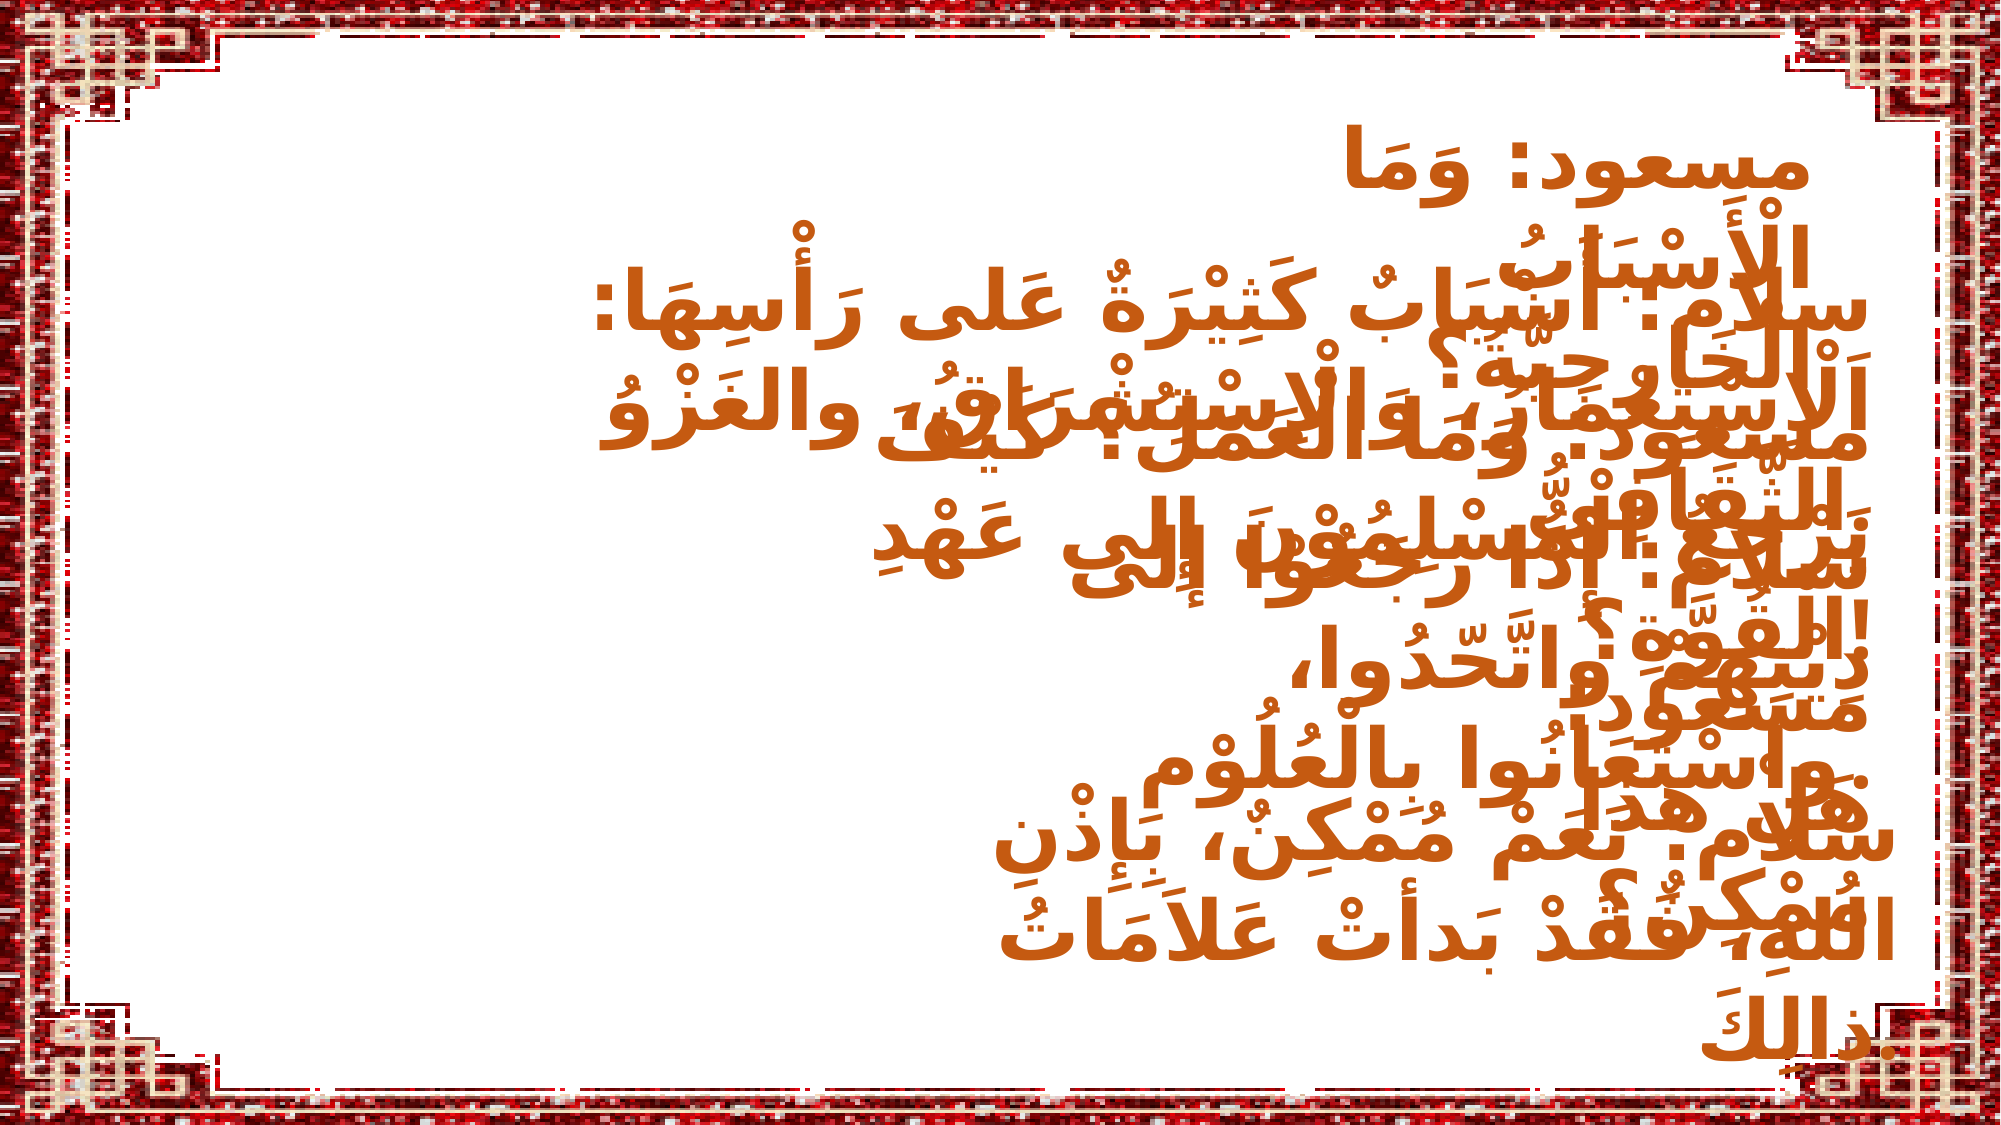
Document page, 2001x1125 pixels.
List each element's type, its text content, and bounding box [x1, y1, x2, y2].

text_box مسعود: وَمَا الْعَمَلُ؟ كَيْفَ يَرْجِعُ الْمُسْلِمُوْنَ إِلى عَهْدِ الْقُوَّةِ؟! [798, 368, 1888, 684]
text_box سلام: نَعَمْ مُمْكِنٌ، بِإِذْنِ اللهِ، فَقَدْ بَدأتْ عَلاَمَاتُ ذالِكَ. [906, 769, 1915, 1084]
text_box سلام: أَسْبَابٌ كَثِيْرَةٌ عَلى رَأْسِهَا: اَلْاِسْتِعْمَارُ، وَالْاِسْتِشْرَاقُ، والغَزْوُ الثَّقَافِيُّ. [544, 239, 1888, 555]
text_box مسعود: هَلْ هذَا مُمْكِنٌ؟ [1386, 639, 1888, 769]
picture [0, 0, 2001, 1125]
text_box مسعود: وَمَا الْأَسْبَابُ الْخَارِجِيَّةُ؟ [1137, 98, 1831, 239]
text_box سلام: إِذَا رَجَعُوْا إلى دِيْنِهِمْ واتَّحّدُوا، واسْتَعَانُوا بِالْعُلُوْمِ. [906, 498, 1888, 769]
